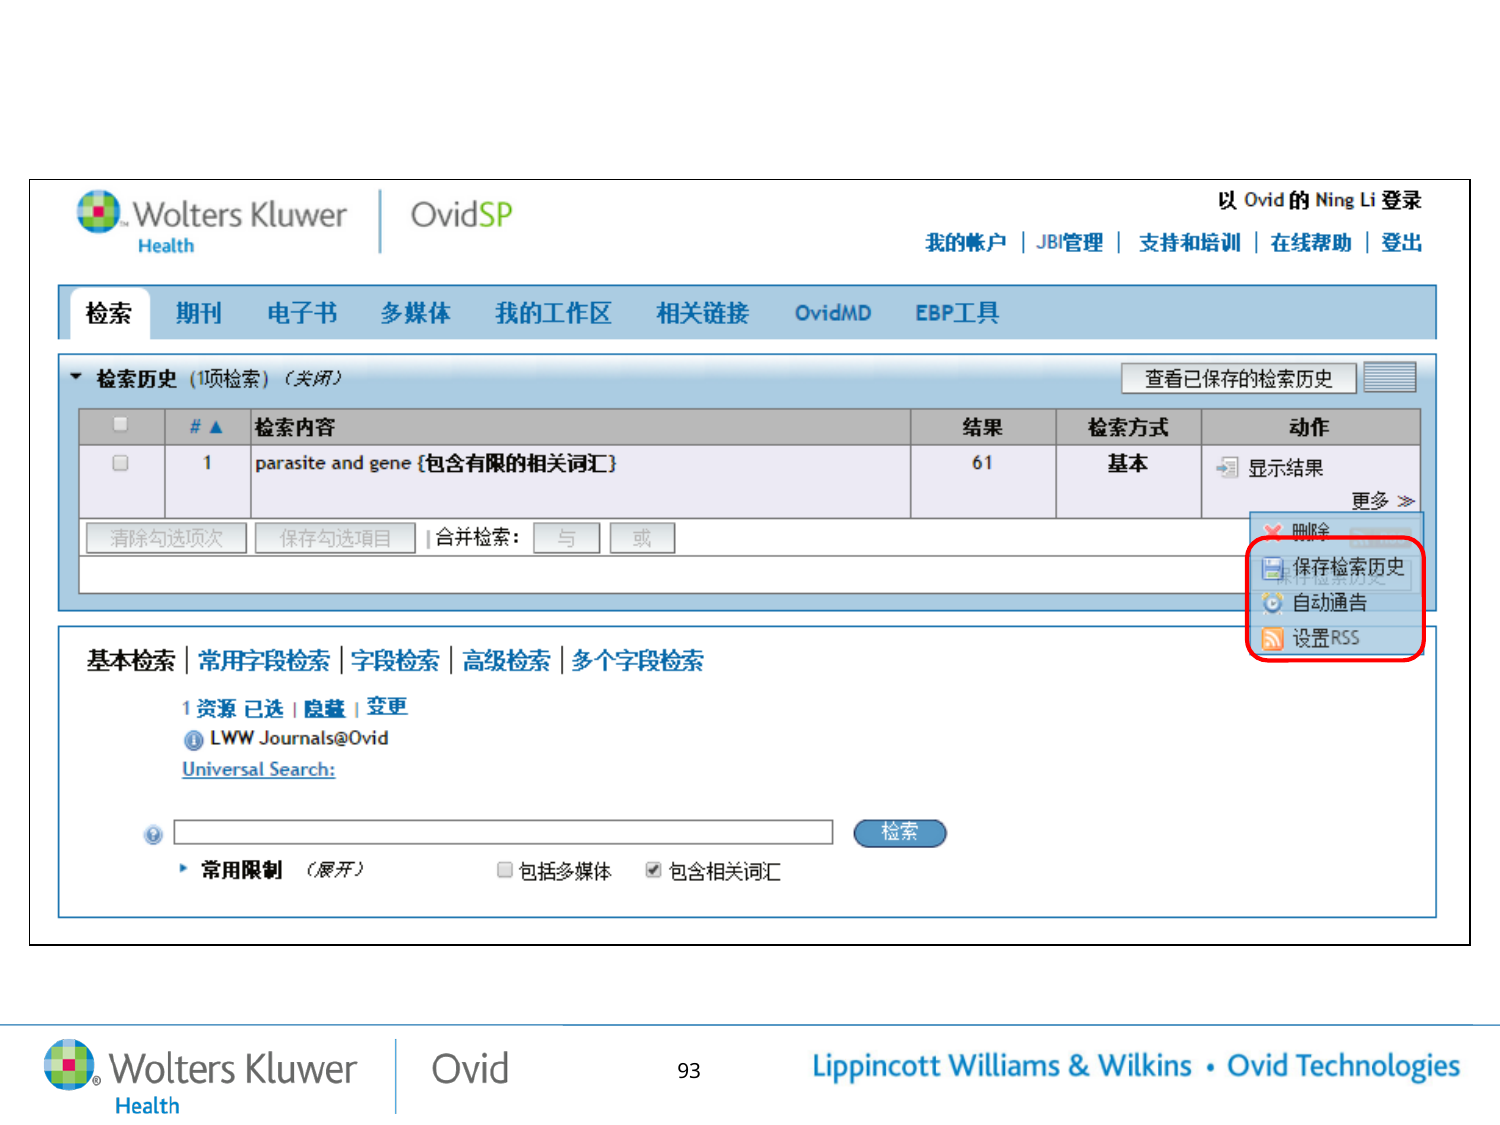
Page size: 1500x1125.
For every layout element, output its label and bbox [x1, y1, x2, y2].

picture [38, 1037, 513, 1114]
picture [800, 1049, 1496, 1092]
picture [30, 180, 1470, 945]
